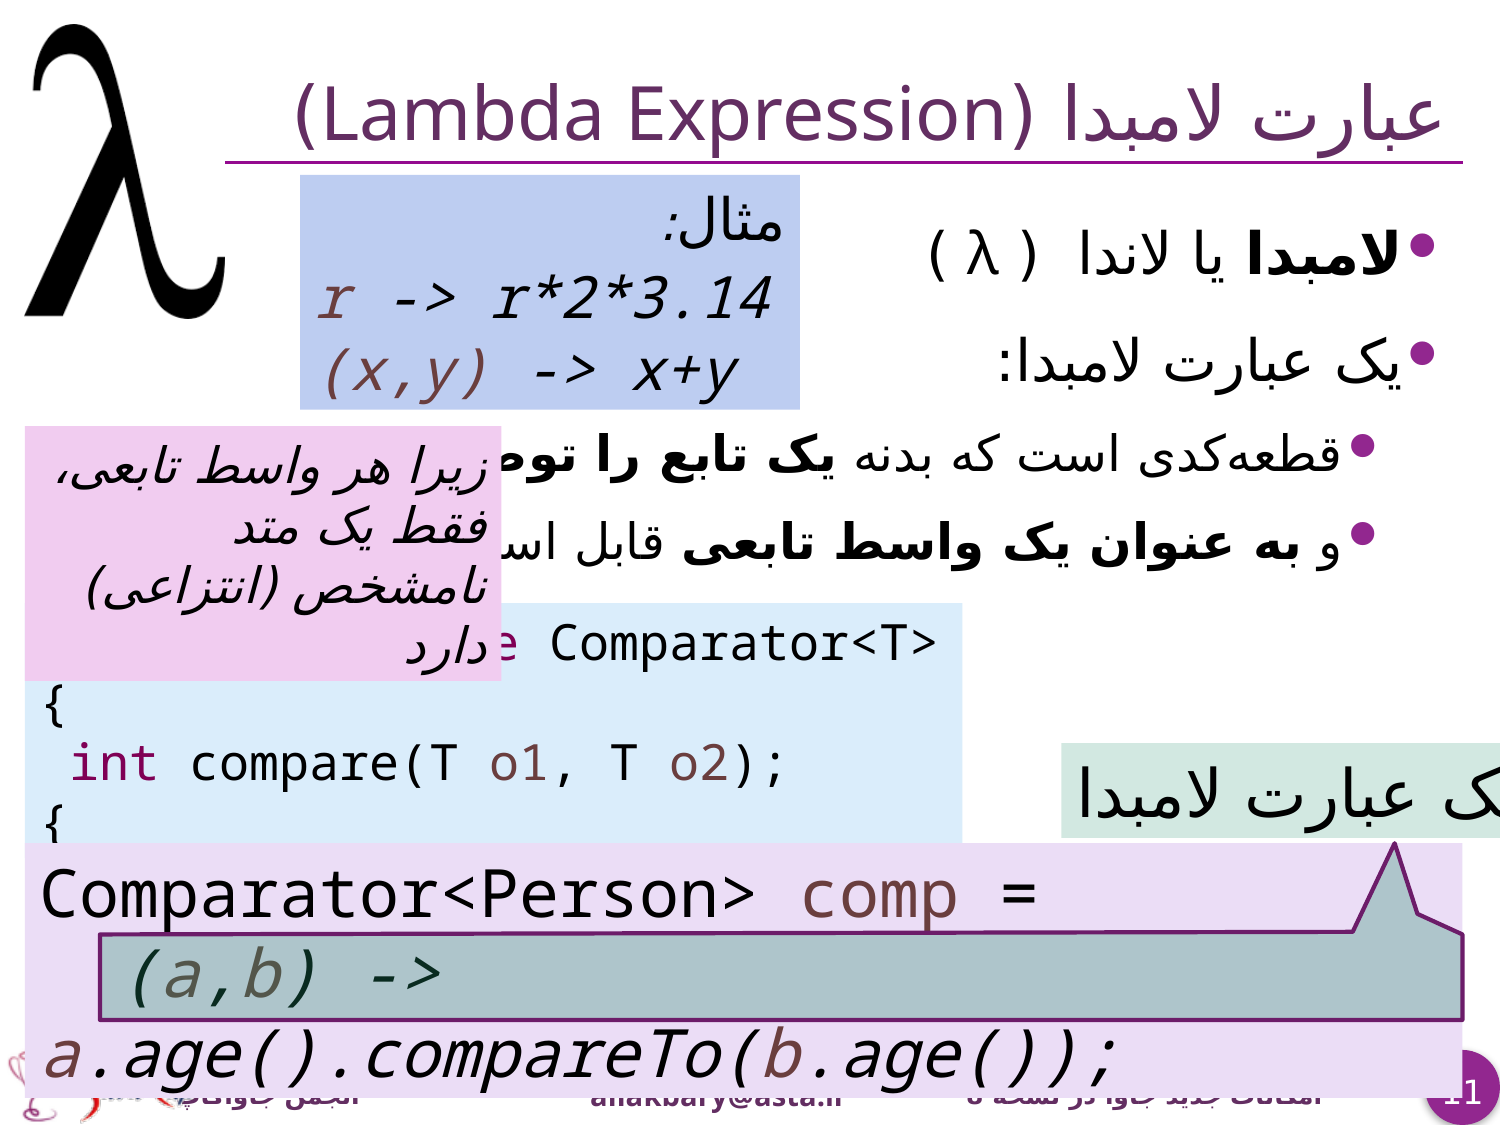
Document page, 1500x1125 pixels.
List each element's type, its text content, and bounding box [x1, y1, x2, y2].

text_box مثال: r -> r*2*3.14 (x,y) -> x+y [300, 174, 800, 410]
text_box یک عبارت لامبدا [1061, 743, 1500, 838]
picture [24, 24, 226, 320]
text_box public interface Comparator<T> { int compare(T o1, T o2); { [24, 603, 963, 843]
text_box [97, 841, 1465, 1023]
list لامبدا یا لاندا ( λ ) یک عبارت لامبدا: قطعه‌کدی است که بدنه یک تابع را توصيف می‌کند و به عنوان یک واسط تابعی قابل استفاده است [24, 187, 1463, 843]
picture [6, 1028, 75, 1125]
text_box Comparator<Person> comp = (a,b) -> a.age().compareTo(b.age()); [24, 843, 1463, 1098]
picture [79, 1098, 200, 1125]
text_box زيرا هر واسط تابعی، فقط یک متد نامشخص (انتزاعی) دارد [24, 426, 502, 681]
title عبارت لامبدا (Lambda Expression) [232, 37, 1463, 163]
